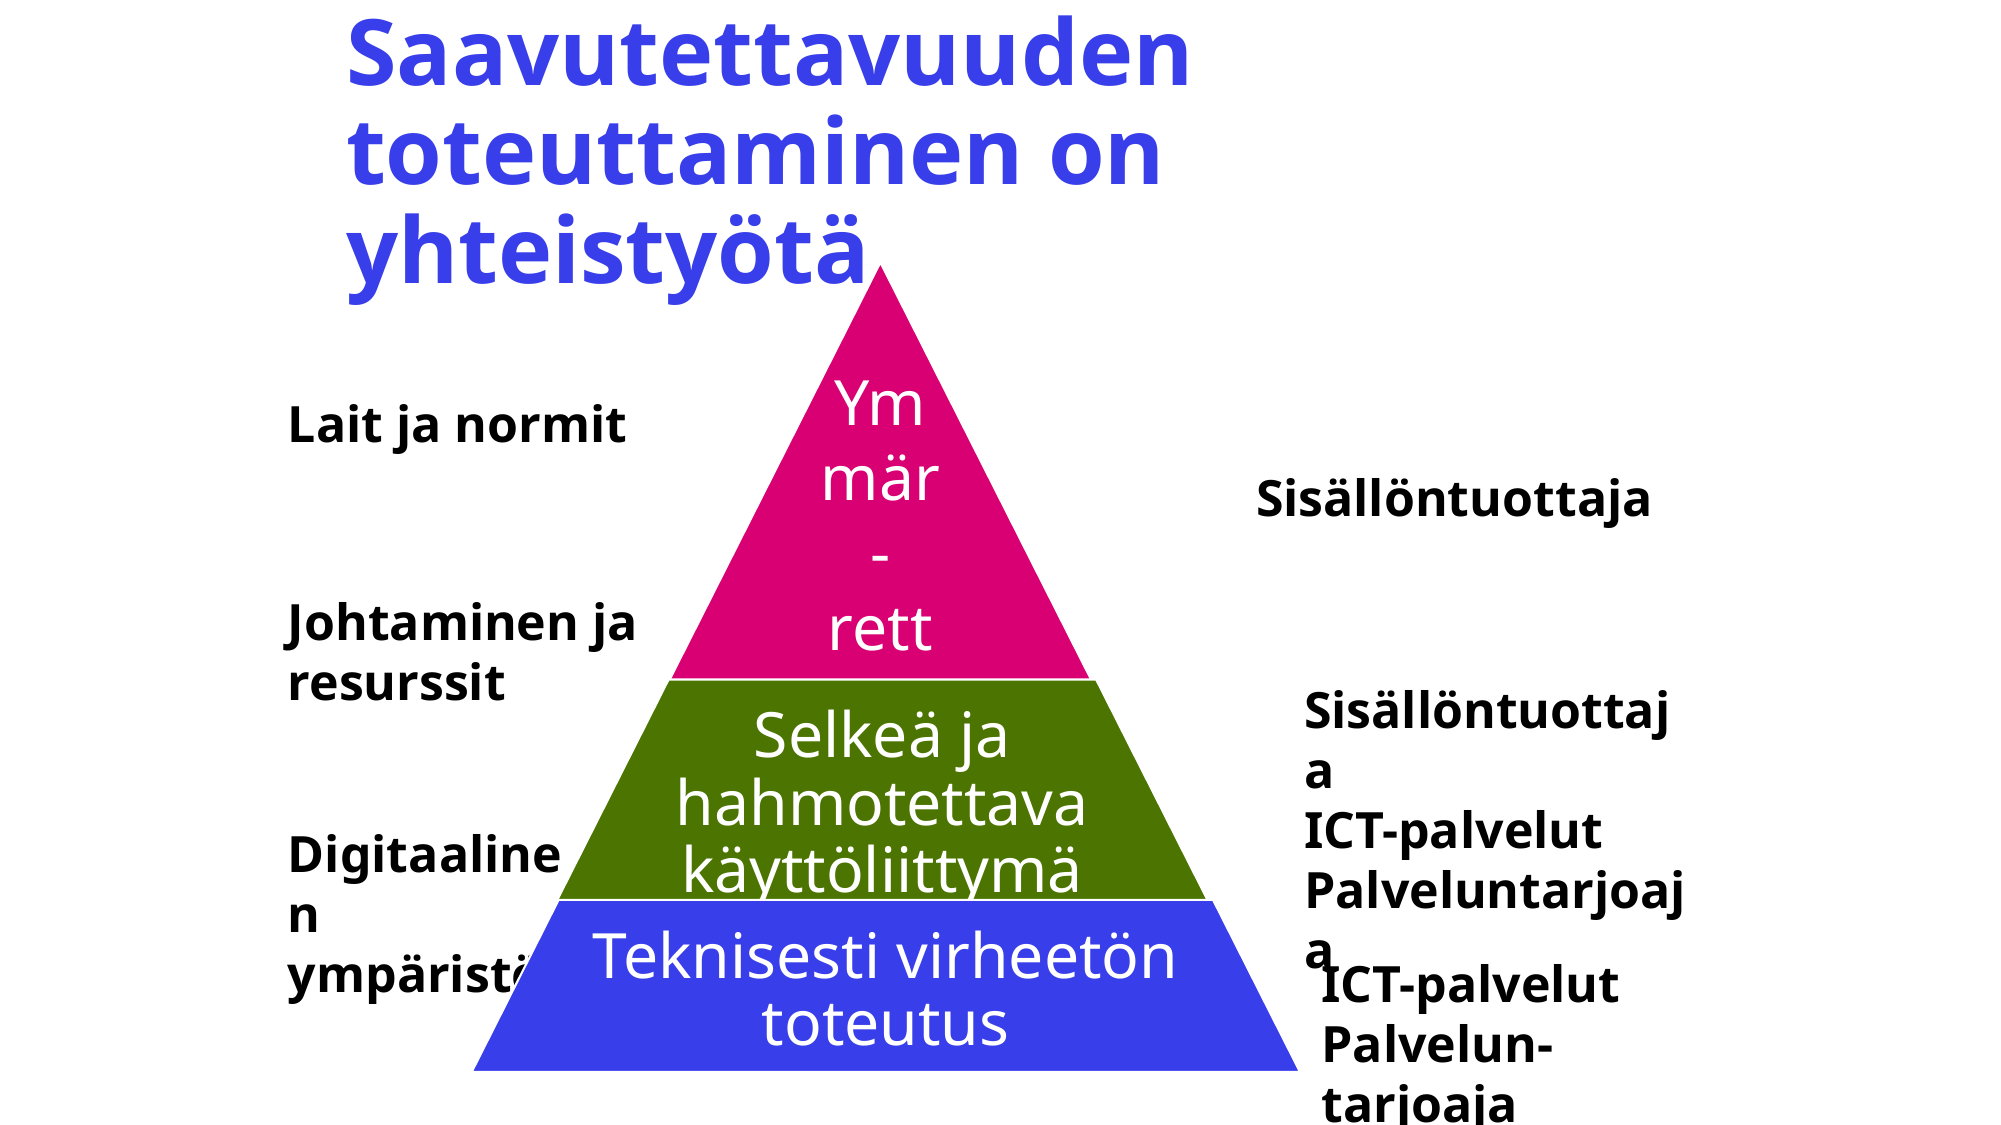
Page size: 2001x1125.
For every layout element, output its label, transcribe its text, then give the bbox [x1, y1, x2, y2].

text_box Johtaminen ja resurssit [273, 583, 471, 718]
text_box Sisällöntuottaja ICT-palvelut Palveluntarjoaja [1300, 671, 1706, 986]
text_box ICT-palvelut Palvelun-tarjoaja [1306, 885, 1750, 1125]
title Saavutettavuuden toteuttaminen on yhteistyötä [331, 25, 1678, 285]
text_box Sisällöntuottaja [1300, 459, 1748, 534]
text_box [471, 262, 1300, 1083]
text_box Lait ja normit [273, 384, 471, 460]
text_box Digitaalinen ympäristö [273, 814, 471, 1010]
